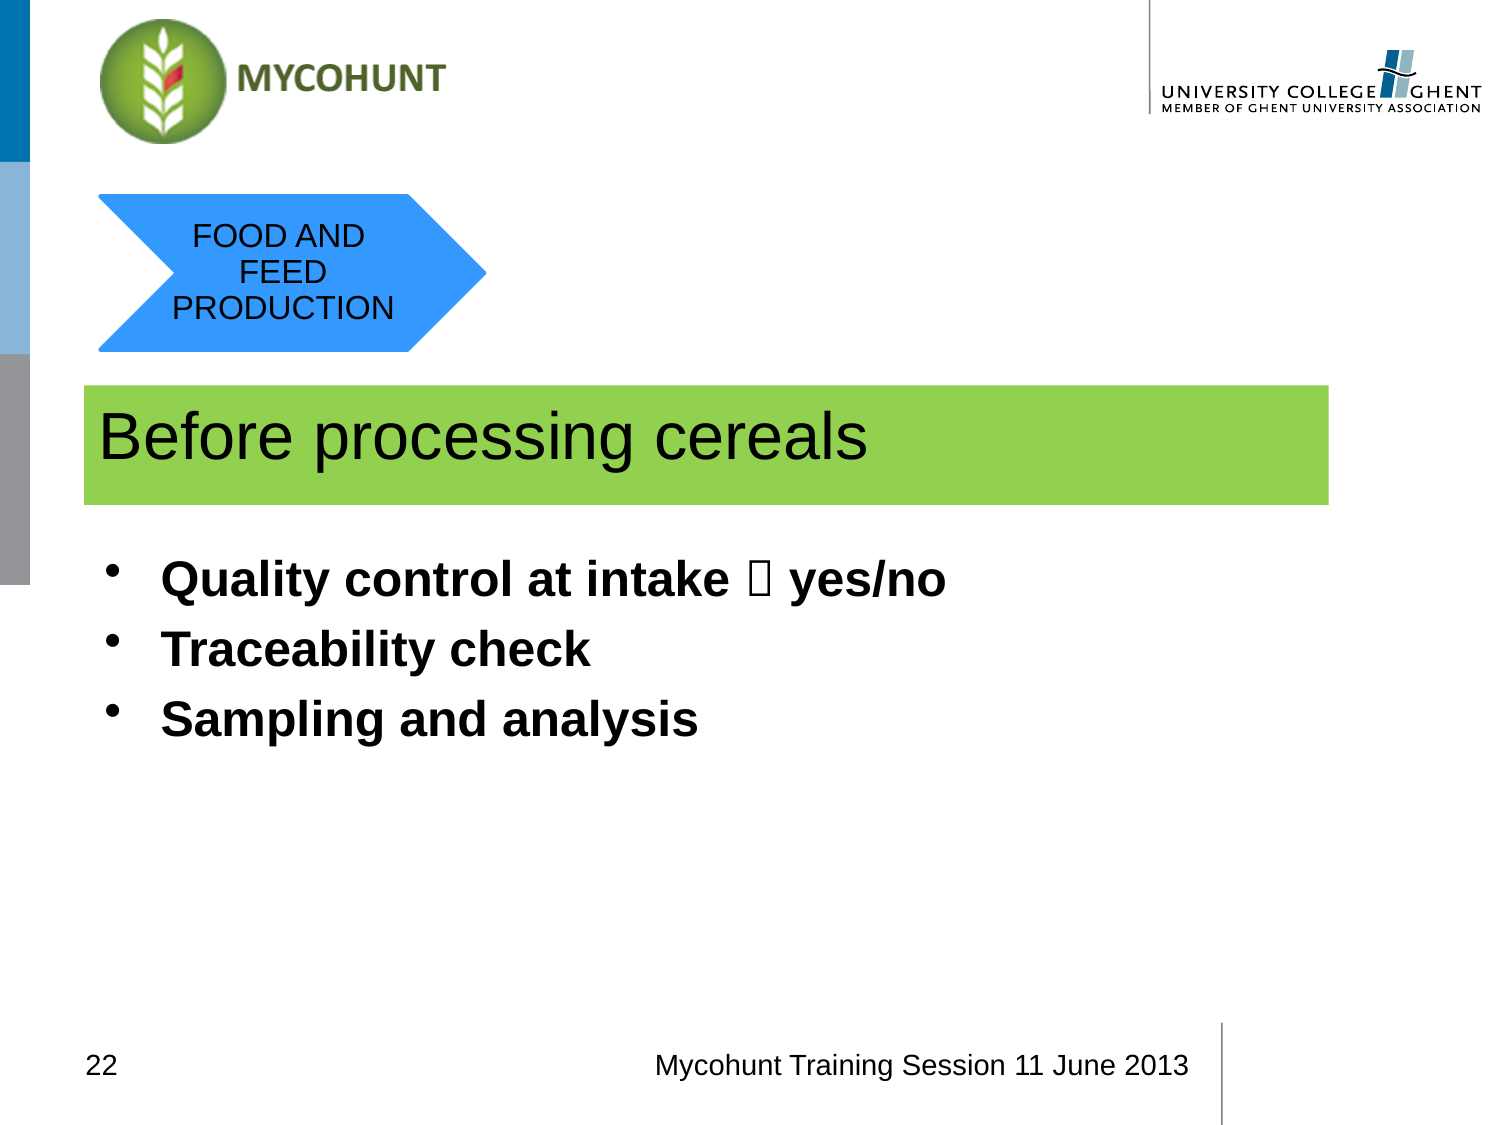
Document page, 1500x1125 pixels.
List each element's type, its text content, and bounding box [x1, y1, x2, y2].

picture [0, 162, 30, 585]
footer Mycohunt Training Session 11 June 2013 [480, 1024, 1206, 1103]
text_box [100, 195, 485, 350]
slide_number 22 [70, 1024, 200, 1103]
list Before processing cereals [83, 385, 1330, 506]
text_box Quality control at intake  yes/no Traceability check Sampling and analysis [89, 538, 1227, 1004]
picture [100, 19, 472, 155]
